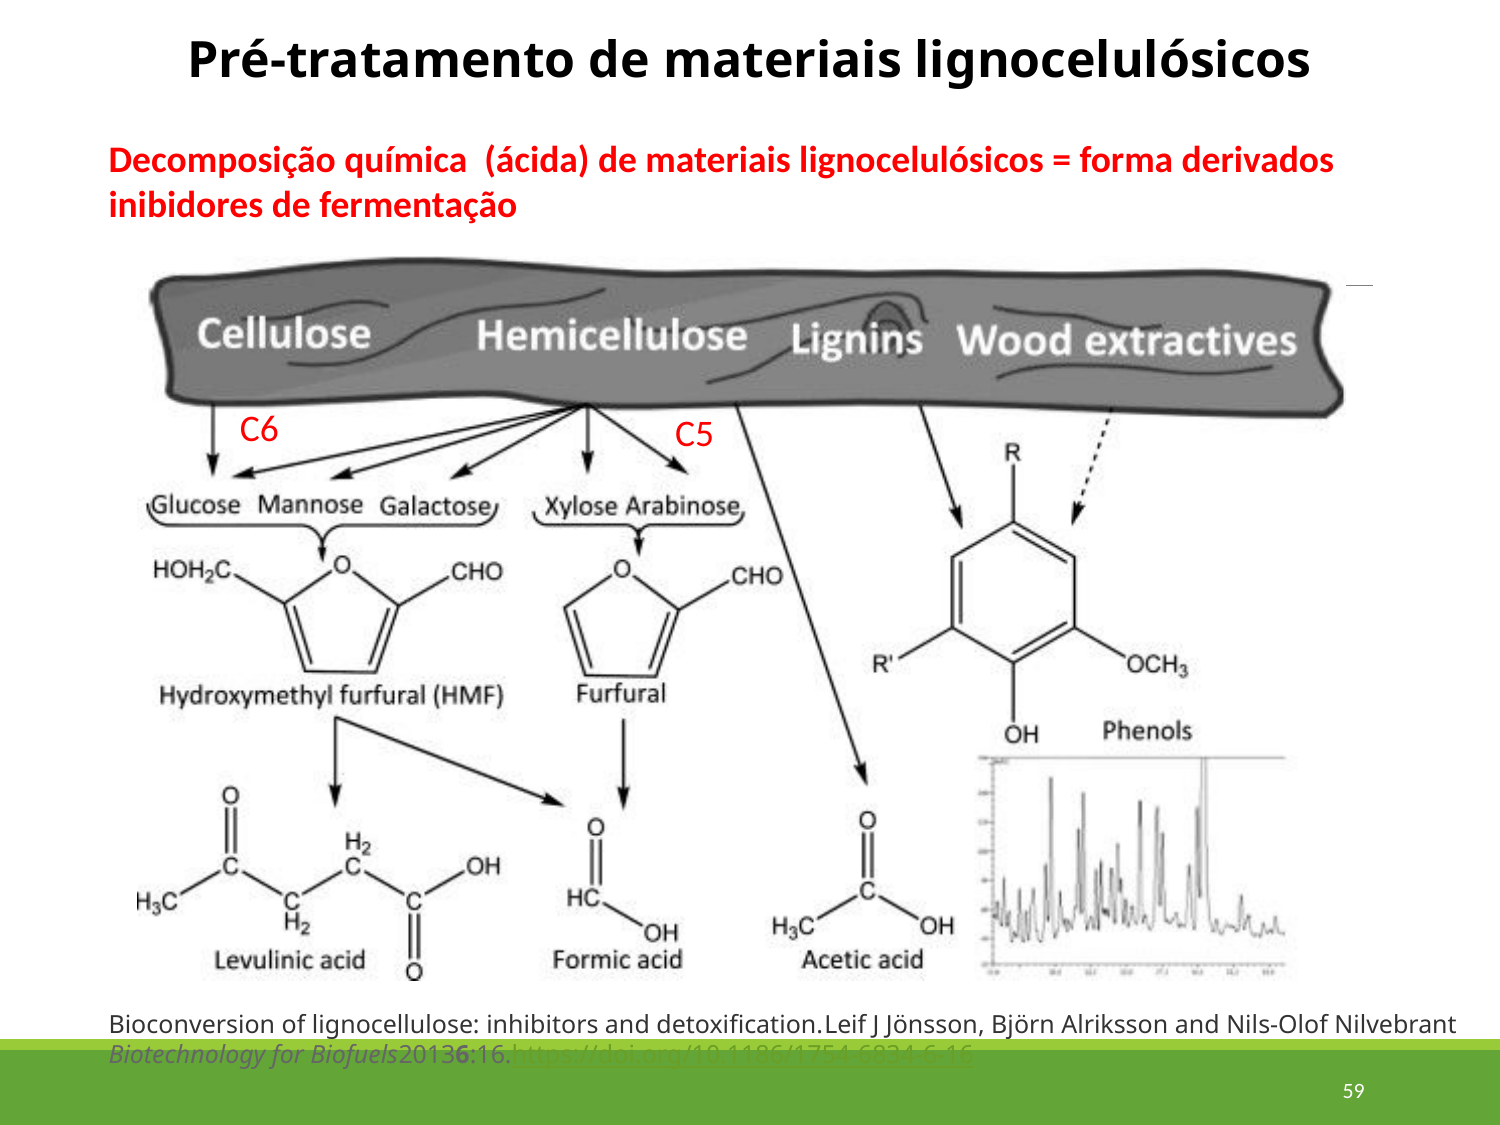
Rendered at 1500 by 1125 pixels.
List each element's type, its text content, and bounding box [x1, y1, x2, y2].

slide_number 59 [1218, 1081, 1380, 1120]
text_box Decomposição química (ácida) de materiais lignocelulósicos = forma derivados inibidores de fermentação [93, 127, 1419, 233]
text_box Bioconversion of lignocellulose: inhibitors and detoxification.Leif J Jönsson, Björn Alriksson and Nils-Olof Nilvebrant Biotechnology for Biofuels20136:16.https://doi.org/10.1186/1754-6834-6-16 [93, 1001, 1500, 1081]
text_box Pré-tratamento de materiais lignocelulósicos [49, 20, 1463, 95]
picture [136, 255, 1346, 982]
